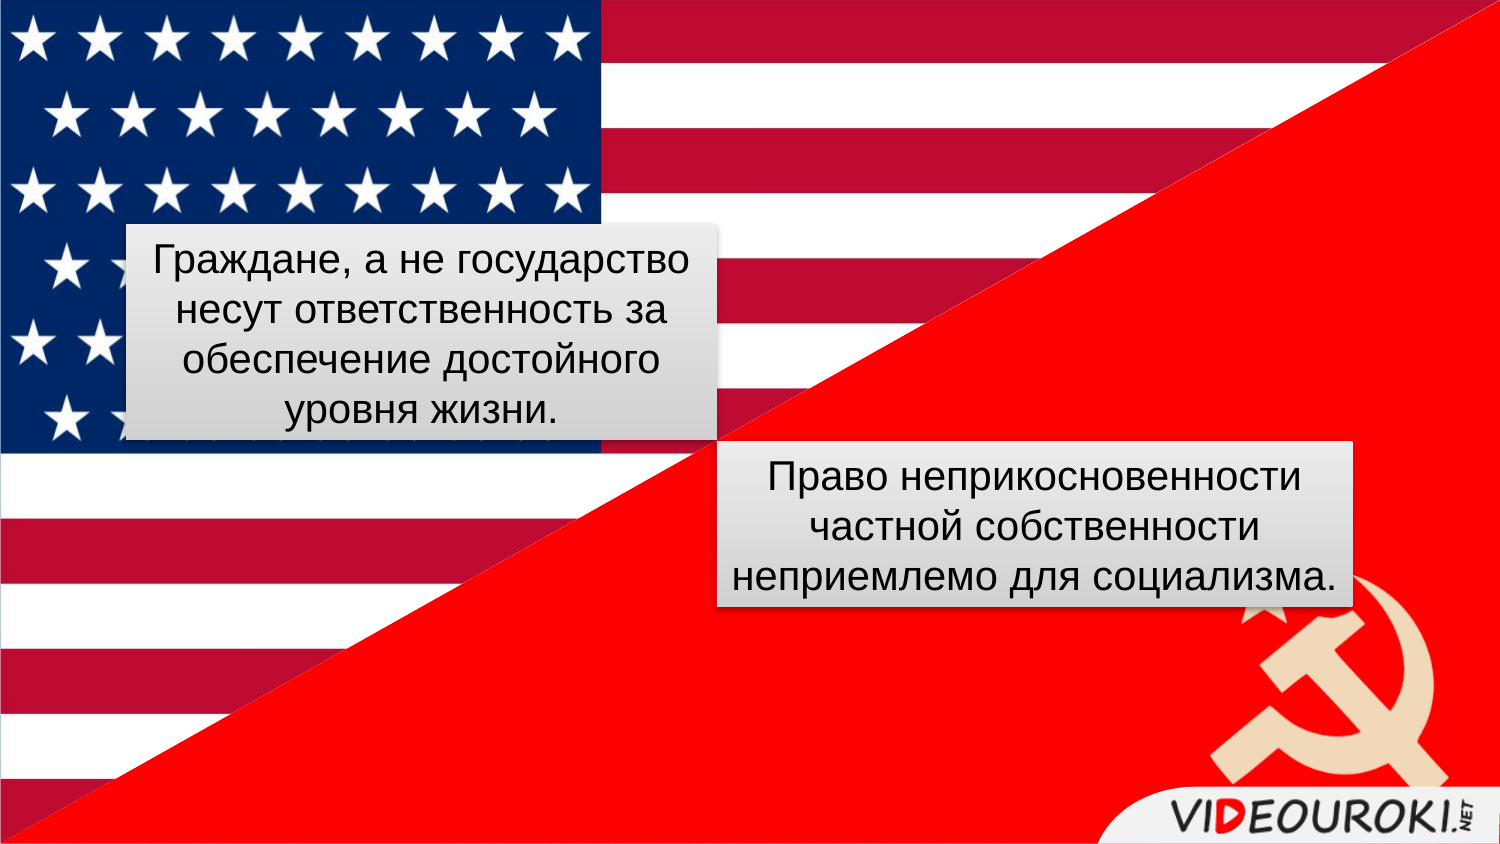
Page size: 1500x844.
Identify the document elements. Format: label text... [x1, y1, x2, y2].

text_box [726, 3, 1500, 786]
text_box [6, 448, 1205, 844]
text_box Граждане, а не государство несут ответственность за обеспечение достойного уровня жизни. [125, 224, 718, 440]
text_box Право неприкосновенности частной собственности неприемлемо для социализма. [716, 441, 1353, 607]
text_box [0, 0, 1500, 844]
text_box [1097, 786, 1500, 844]
picture [1210, 558, 1449, 786]
